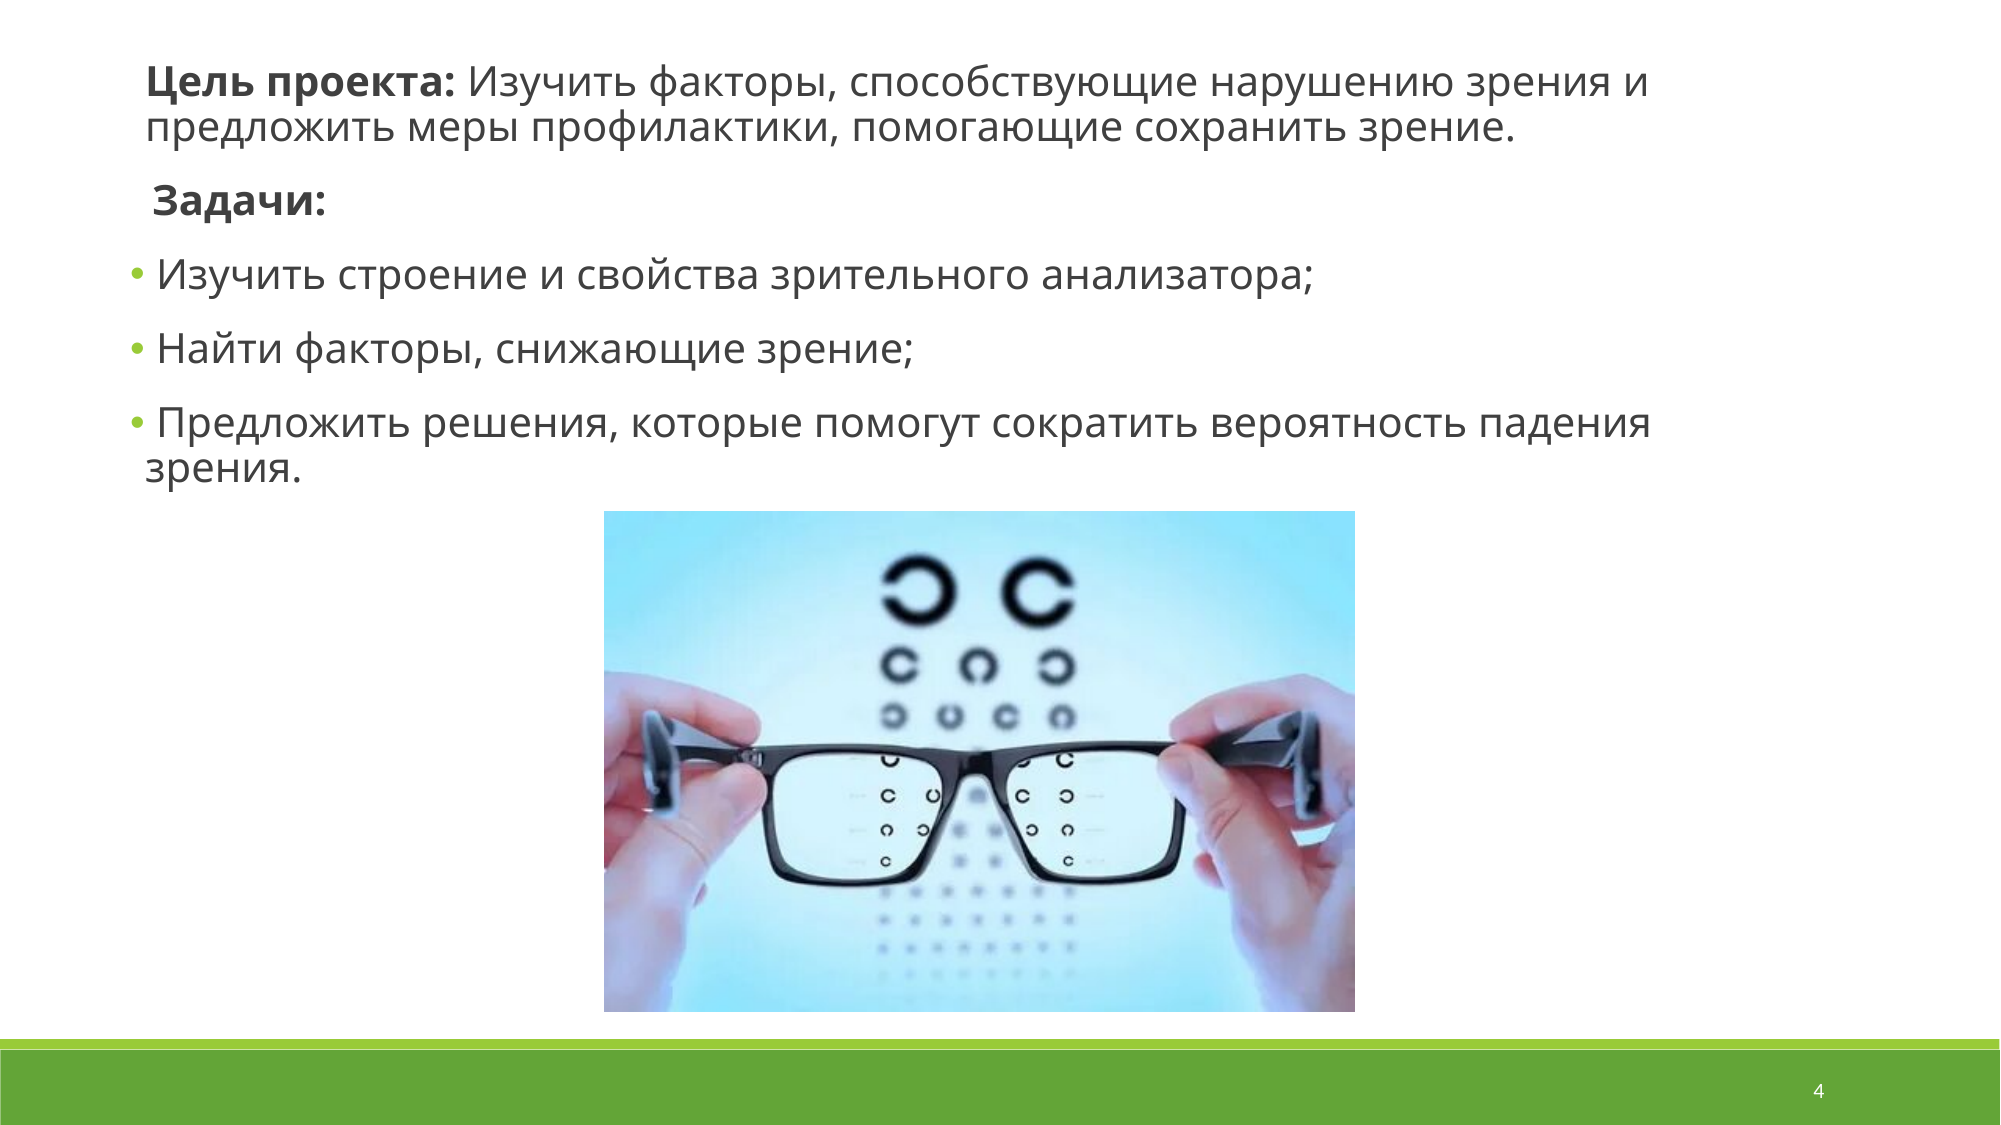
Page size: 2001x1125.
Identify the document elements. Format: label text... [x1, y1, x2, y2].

list Цель проекта: Изучить факторы, способствующие нарушению зрения и предложить меры профилактики, помогающие сохранить зрение. Задачи: Изучить строение и свойства зрительного анализатора; Найти факторы, снижающие зрение; Предложить решения, которые помогут сократить вероятность падения зрения. [130, 52, 1781, 713]
picture [604, 510, 1356, 1012]
slide_number 4 [1624, 1059, 1840, 1120]
